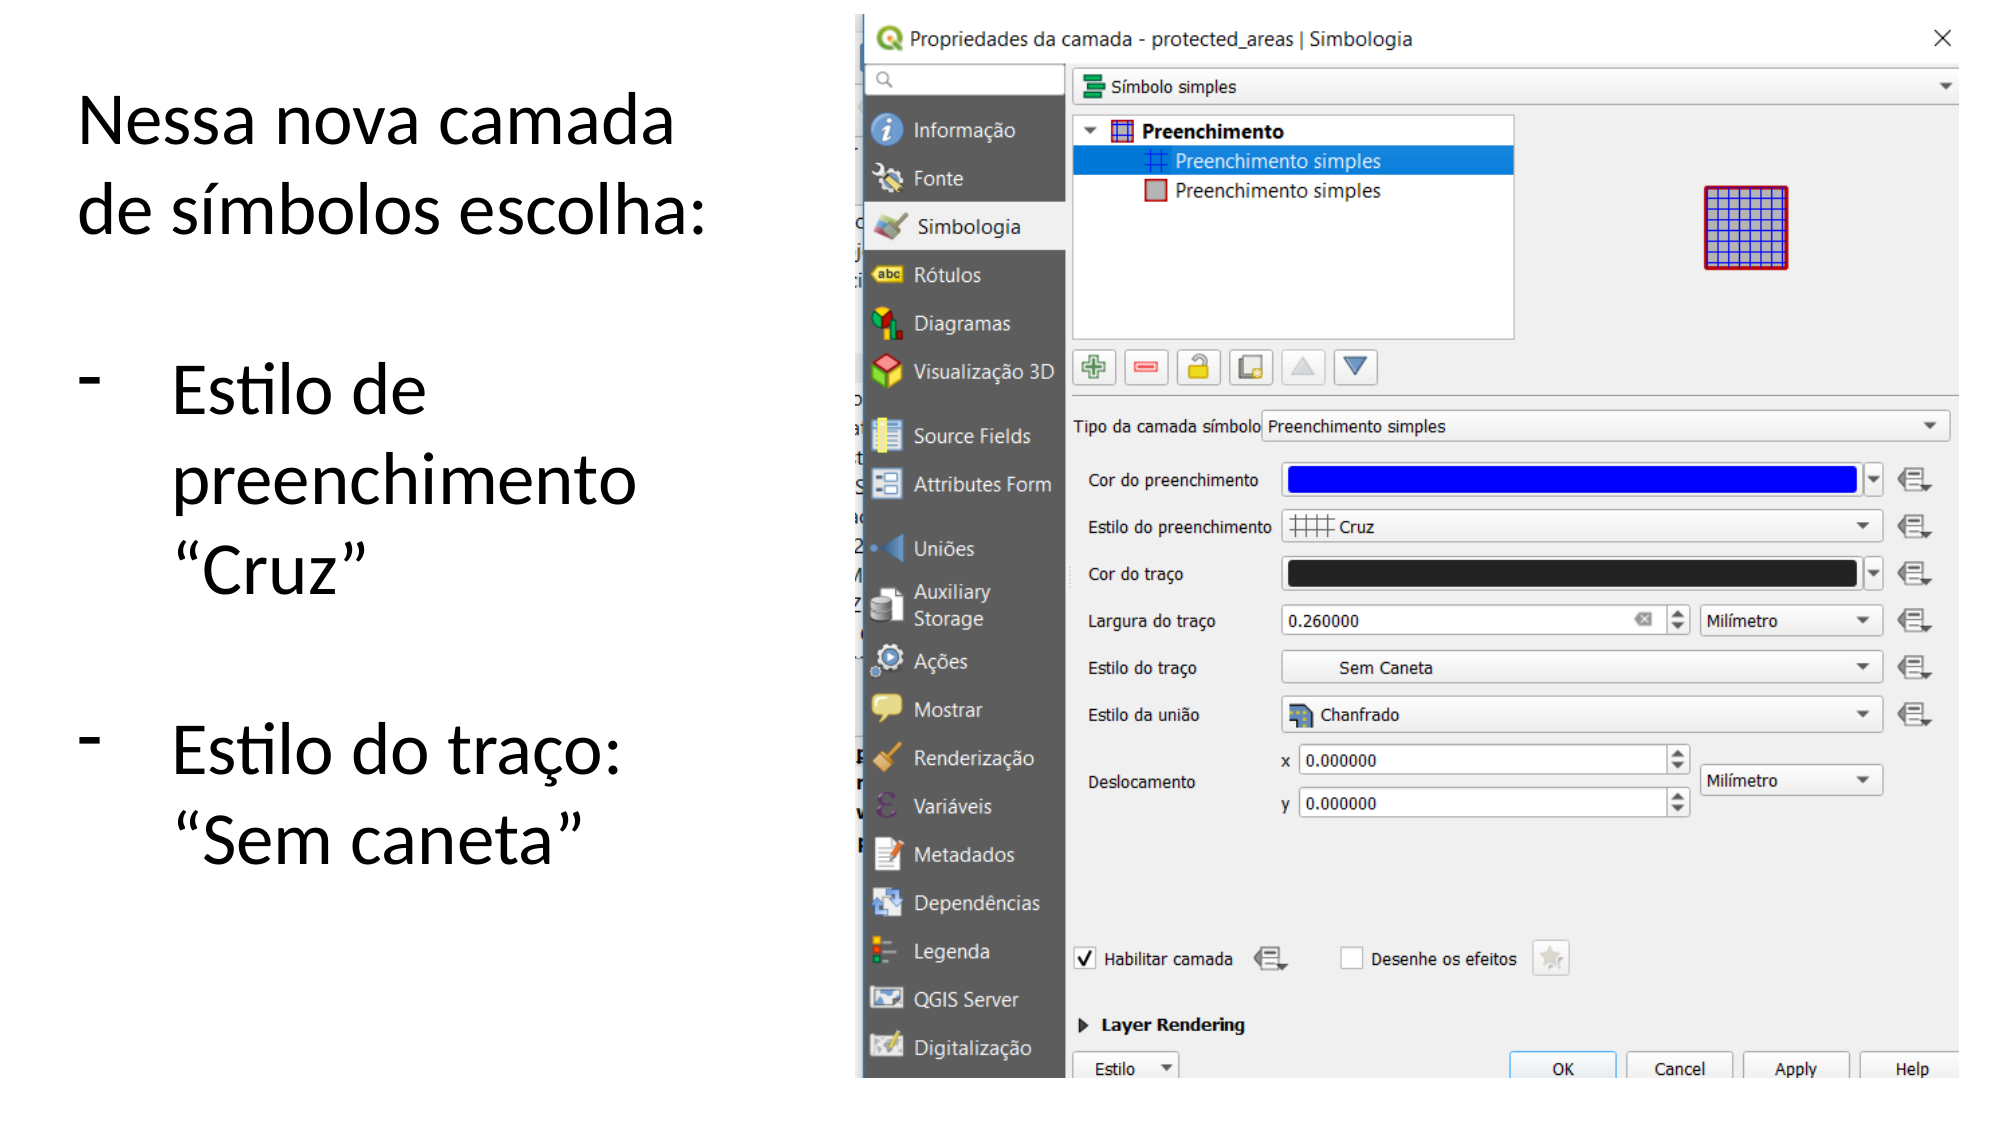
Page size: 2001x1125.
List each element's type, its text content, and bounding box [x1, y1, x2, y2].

picture [855, 14, 1959, 1078]
text_box Nessa nova camada de símbolos escolha: Estilo de preenchimento “Cruz” Estilo do traço: “Sem caneta” [62, 62, 757, 888]
